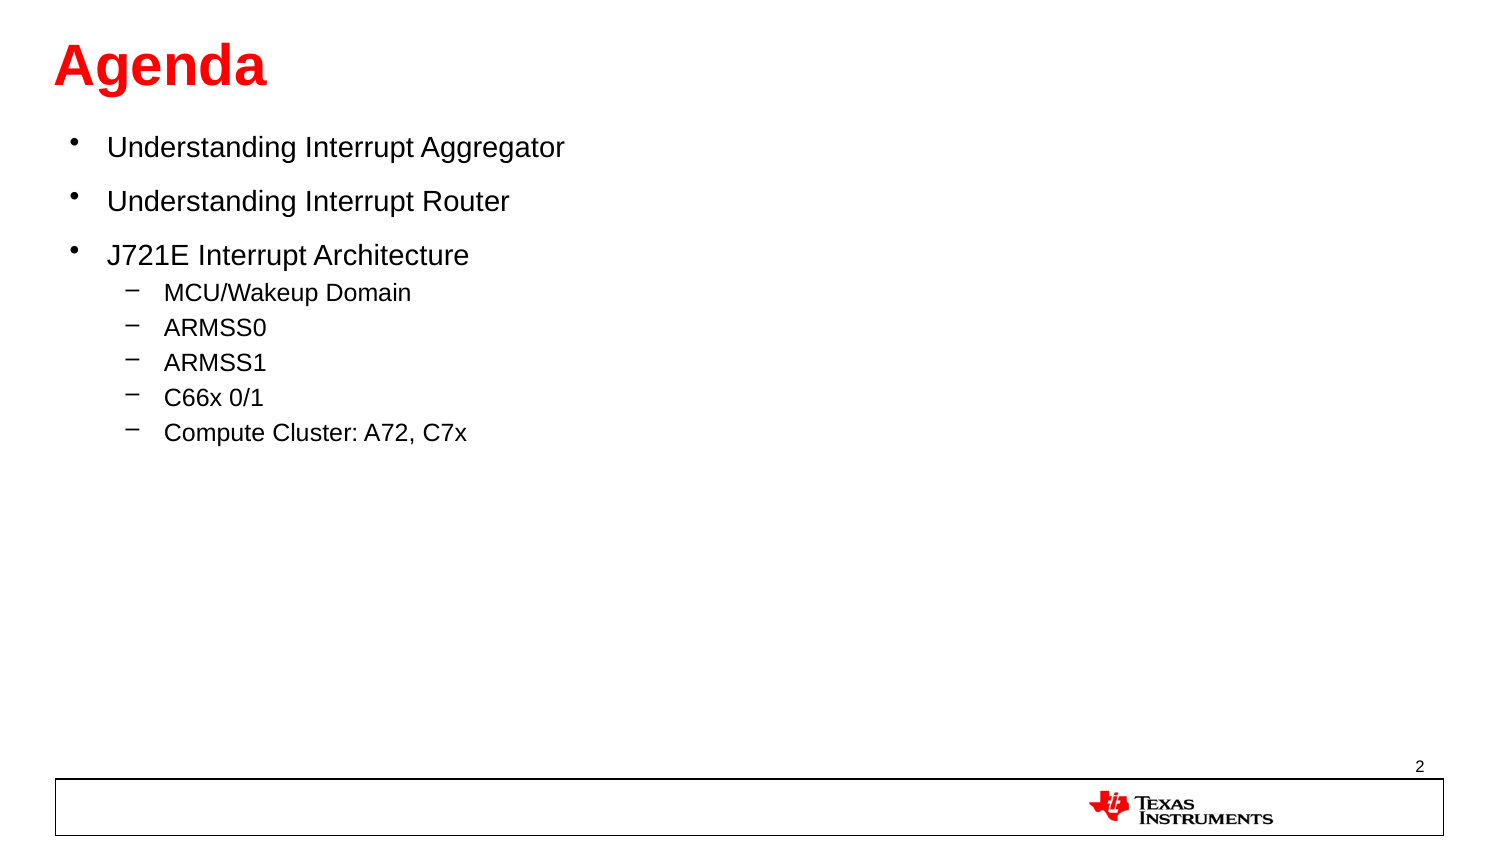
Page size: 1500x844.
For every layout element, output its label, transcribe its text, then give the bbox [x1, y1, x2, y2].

list Understanding Interrupt Aggregator Understanding Interrupt Router J721E Interrupt Architecture MCU/Wakeup Domain ARMSS0 ARMSS1 C66x 0/1 Compute Cluster: A72, C7x [54, 120, 1444, 785]
picture [1087, 789, 1274, 825]
slide_number 2 [1089, 747, 1440, 774]
title Agenda [37, 17, 1426, 119]
